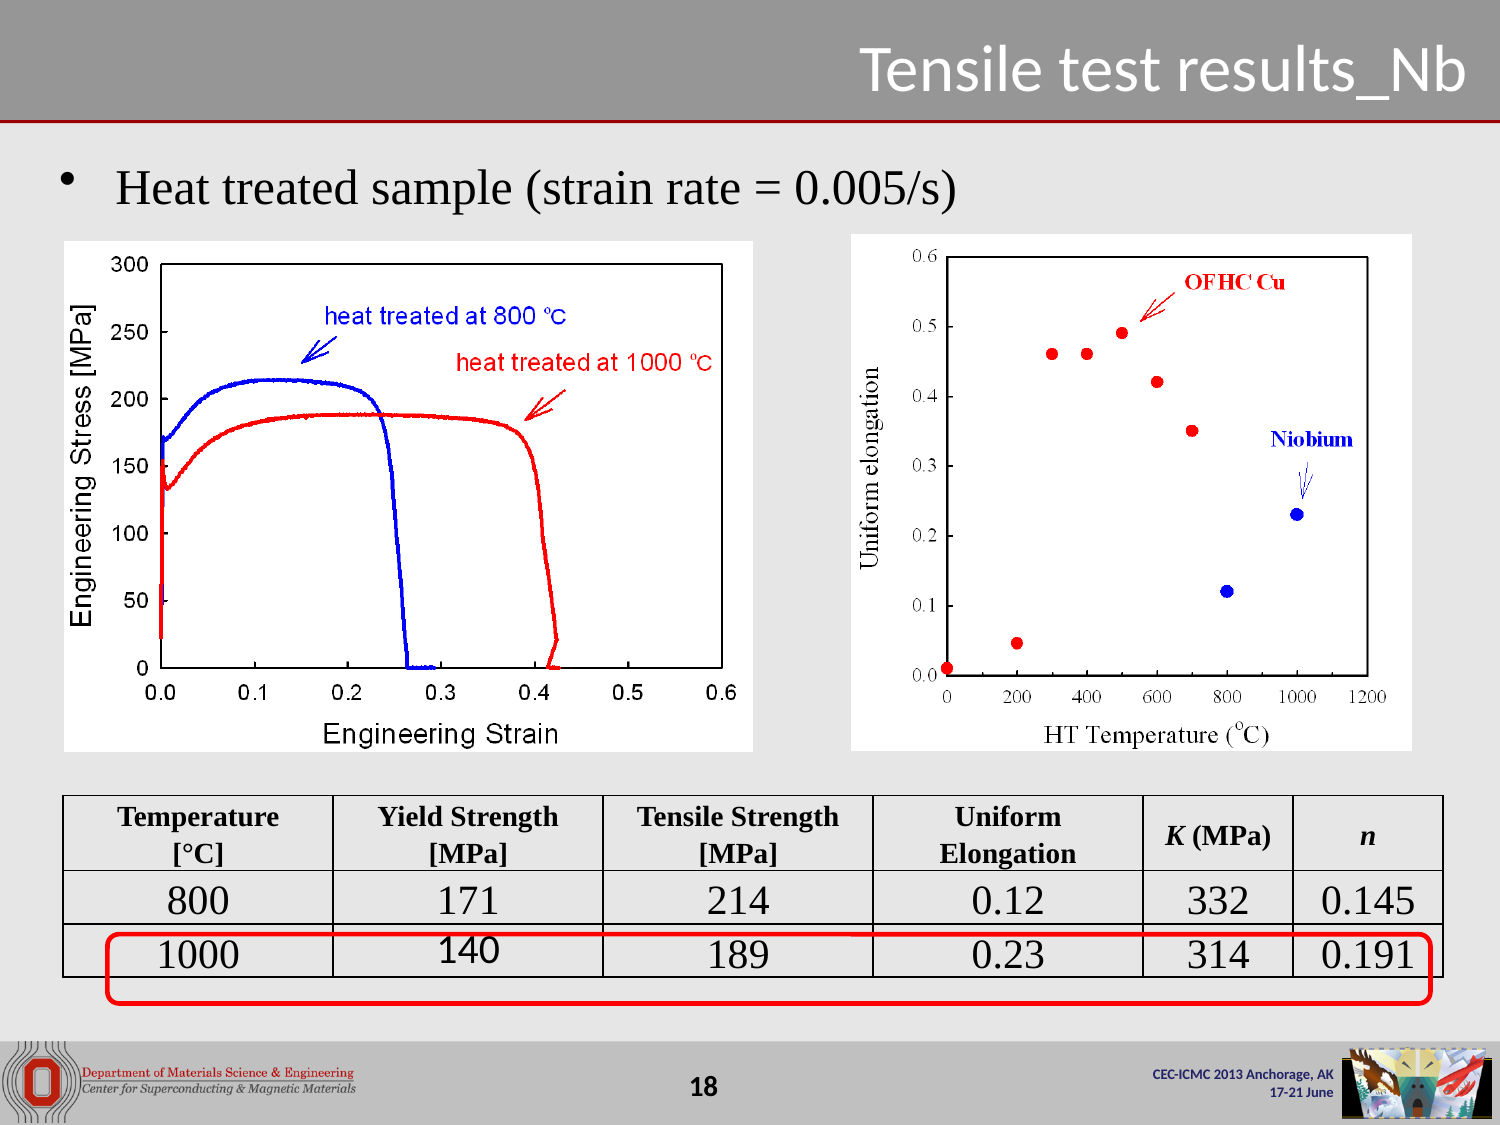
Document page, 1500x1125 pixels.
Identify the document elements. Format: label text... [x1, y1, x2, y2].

table_cell 171 [334, 871, 602, 923]
table_header Yield Strength [MPa] [334, 796, 602, 870]
table_cell 0.23 [874, 925, 1142, 934]
picture [850, 234, 1413, 752]
text_box [107, 934, 1431, 1004]
table_cell 0.12 [874, 871, 1142, 923]
title Tensile test results_Nb [145, 26, 1484, 103]
table_header Uniform Elongation [874, 796, 1142, 870]
table_cell 0.191 [1294, 925, 1442, 976]
picture [62, 240, 754, 754]
table_cell 140 [334, 925, 602, 934]
table_cell 1000 [64, 925, 332, 976]
picture [1342, 1047, 1492, 1119]
table_cell 0.145 [1294, 871, 1442, 923]
table_cell 332 [1144, 871, 1292, 923]
table_cell 800 [64, 871, 332, 923]
table_header Temperature [°C] [64, 796, 332, 870]
table_header Tensile Strength [MPa] [604, 796, 872, 870]
picture [0, 1041, 435, 1123]
table_cell 214 [604, 871, 872, 923]
table_cell 314 [1144, 925, 1292, 934]
table_header K (MPa) [1144, 796, 1292, 870]
text_box Heat treated sample (strain rate = 0.005/s) [44, 146, 1095, 240]
table_cell 189 [604, 925, 872, 934]
table_header n [1294, 796, 1442, 870]
